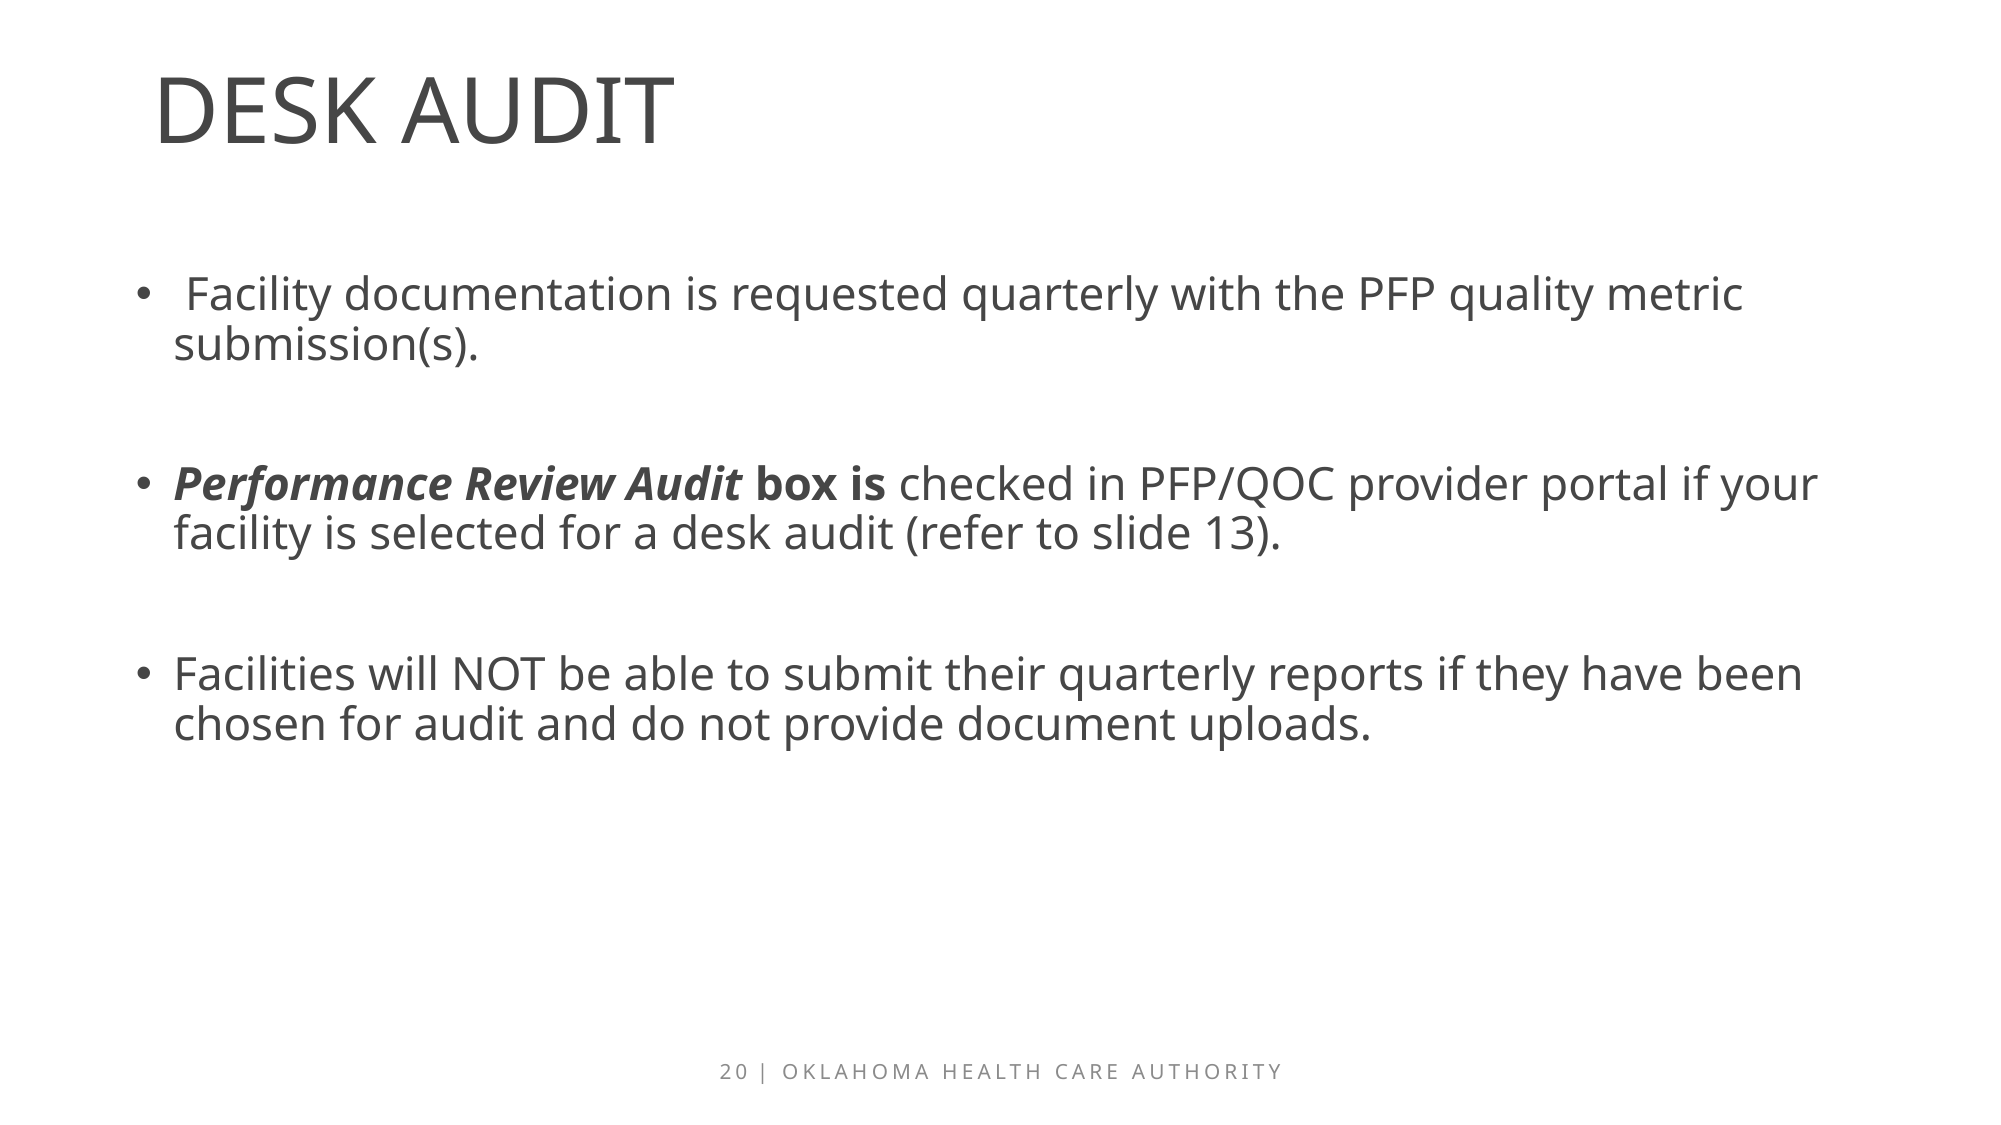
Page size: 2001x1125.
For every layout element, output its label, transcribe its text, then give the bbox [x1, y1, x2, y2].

title desk audit [137, 59, 1863, 187]
list Facility documentation is requested quarterly with the PFP quality metric submission(s). Performance Review Audit box is checked in PFP/QOC provider portal if your facility is selected for a desk audit (refer to slide 13). Facilities will NOT be able to submit their quarterly reports if they have been chosen for audit and do not provide document uploads. [120, 187, 1880, 1016]
